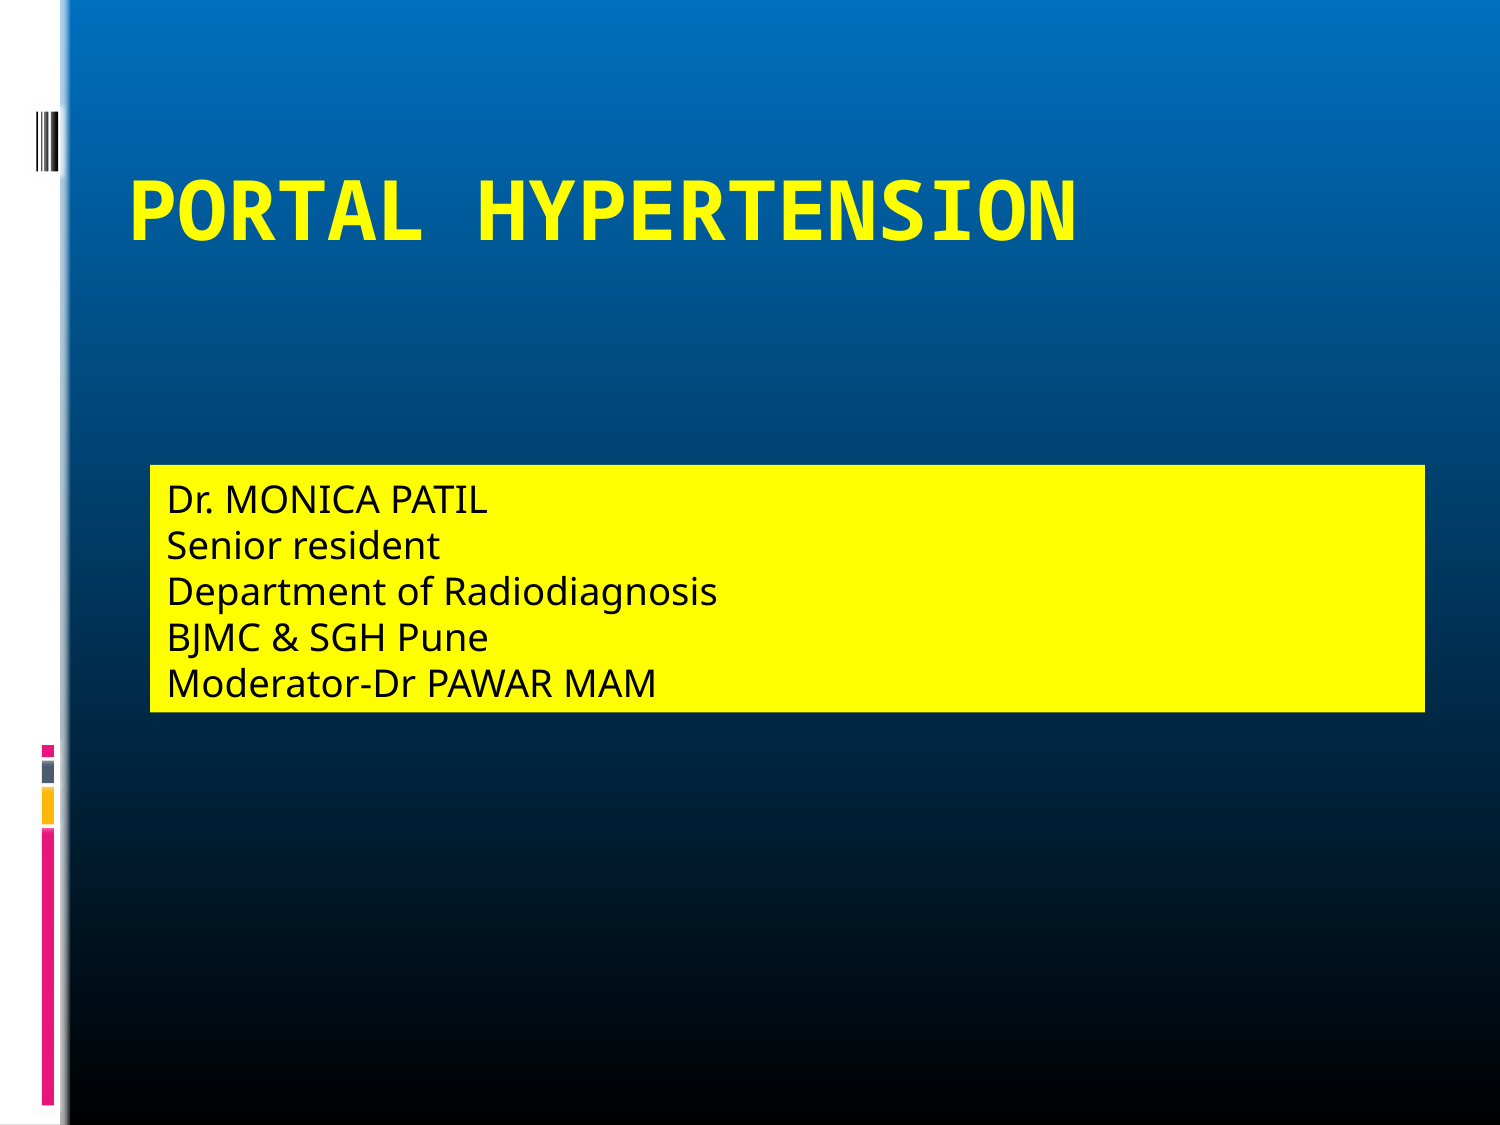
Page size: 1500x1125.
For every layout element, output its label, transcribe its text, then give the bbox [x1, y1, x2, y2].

title PORTAL HYPERTENSION [112, 149, 1388, 375]
subtitle Dr. MONICA PATIL Senior resident Department of Radiodiagnosis BJMC & SGH Pune Moderator-Dr PAWAR MAM [150, 464, 1425, 713]
